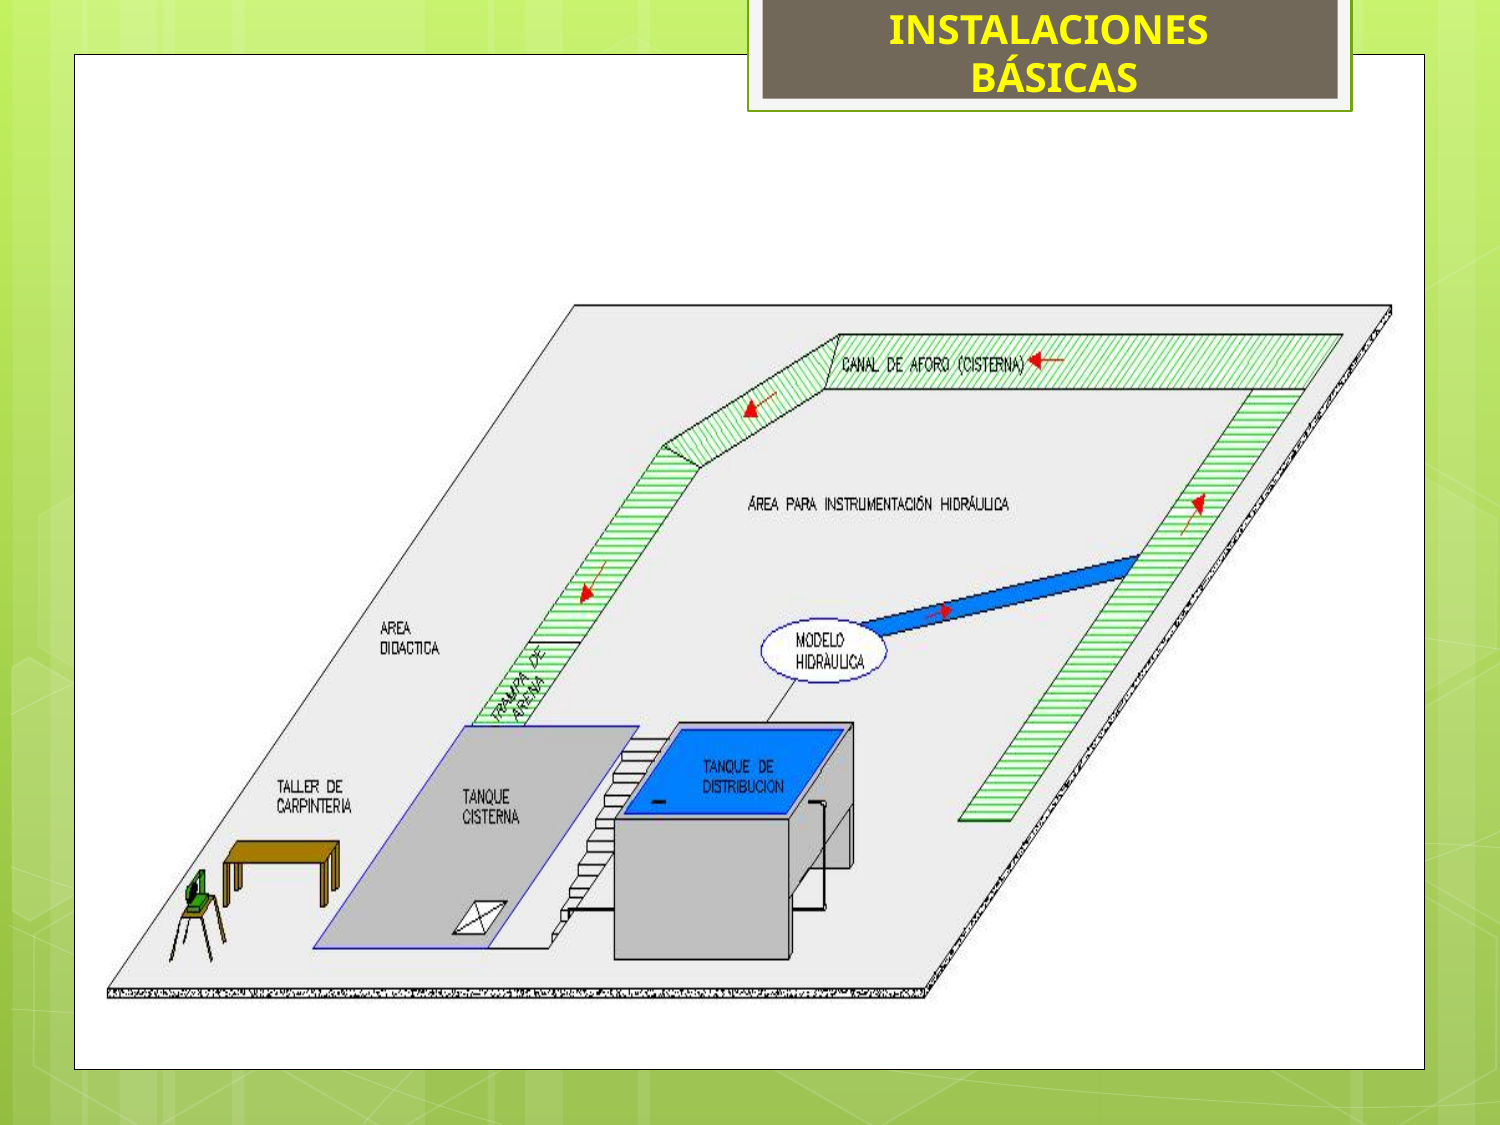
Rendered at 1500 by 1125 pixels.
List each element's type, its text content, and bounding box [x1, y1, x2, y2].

text_box INSTALACIONES BÁSICAS [738, 0, 1371, 108]
picture [105, 290, 1400, 1012]
